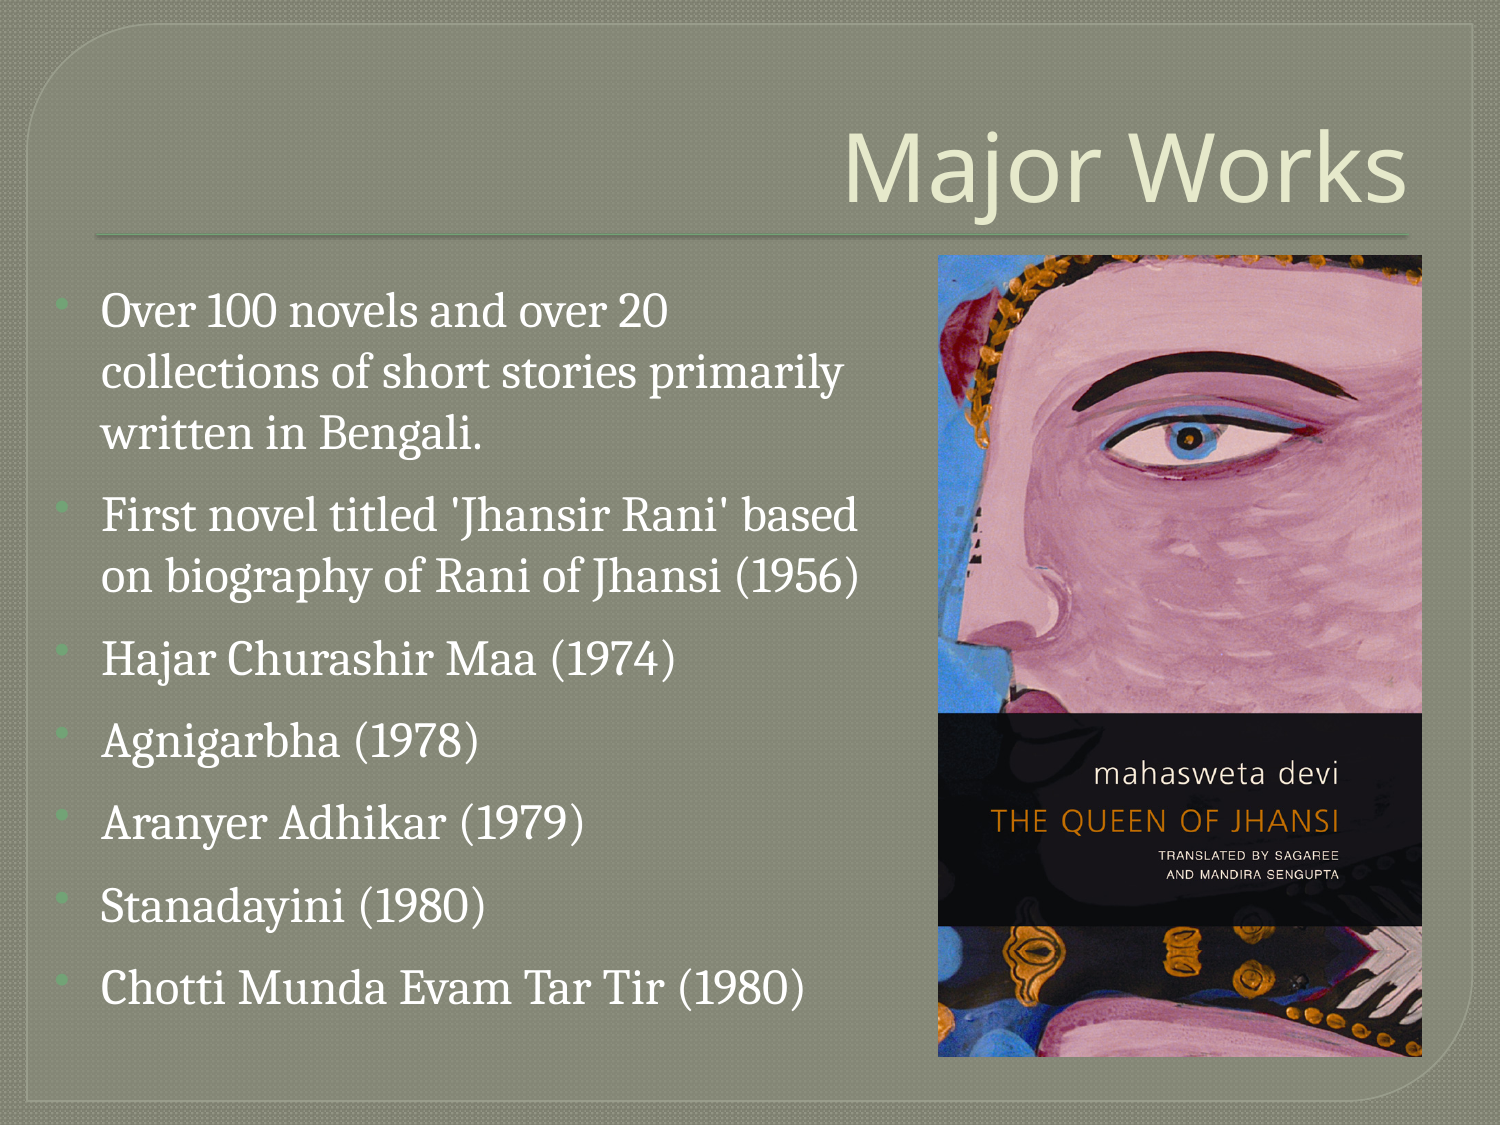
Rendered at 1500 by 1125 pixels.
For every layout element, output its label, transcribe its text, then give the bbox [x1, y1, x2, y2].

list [938, 255, 1422, 1057]
title Major Works [75, 41, 1425, 230]
list Over 100 novels and over 20 collections of short stories primarily written in Bengali. First novel titled 'Jhansir Rani' based on biography of Rani of Jhansi (1956) Hajar Churashir Maa (1974) Agnigarbha (1978) Aranyer Adhikar (1979) Stanadayini (1980) Chotti Munda Evam Tar Tir (1980) [41, 270, 880, 1083]
